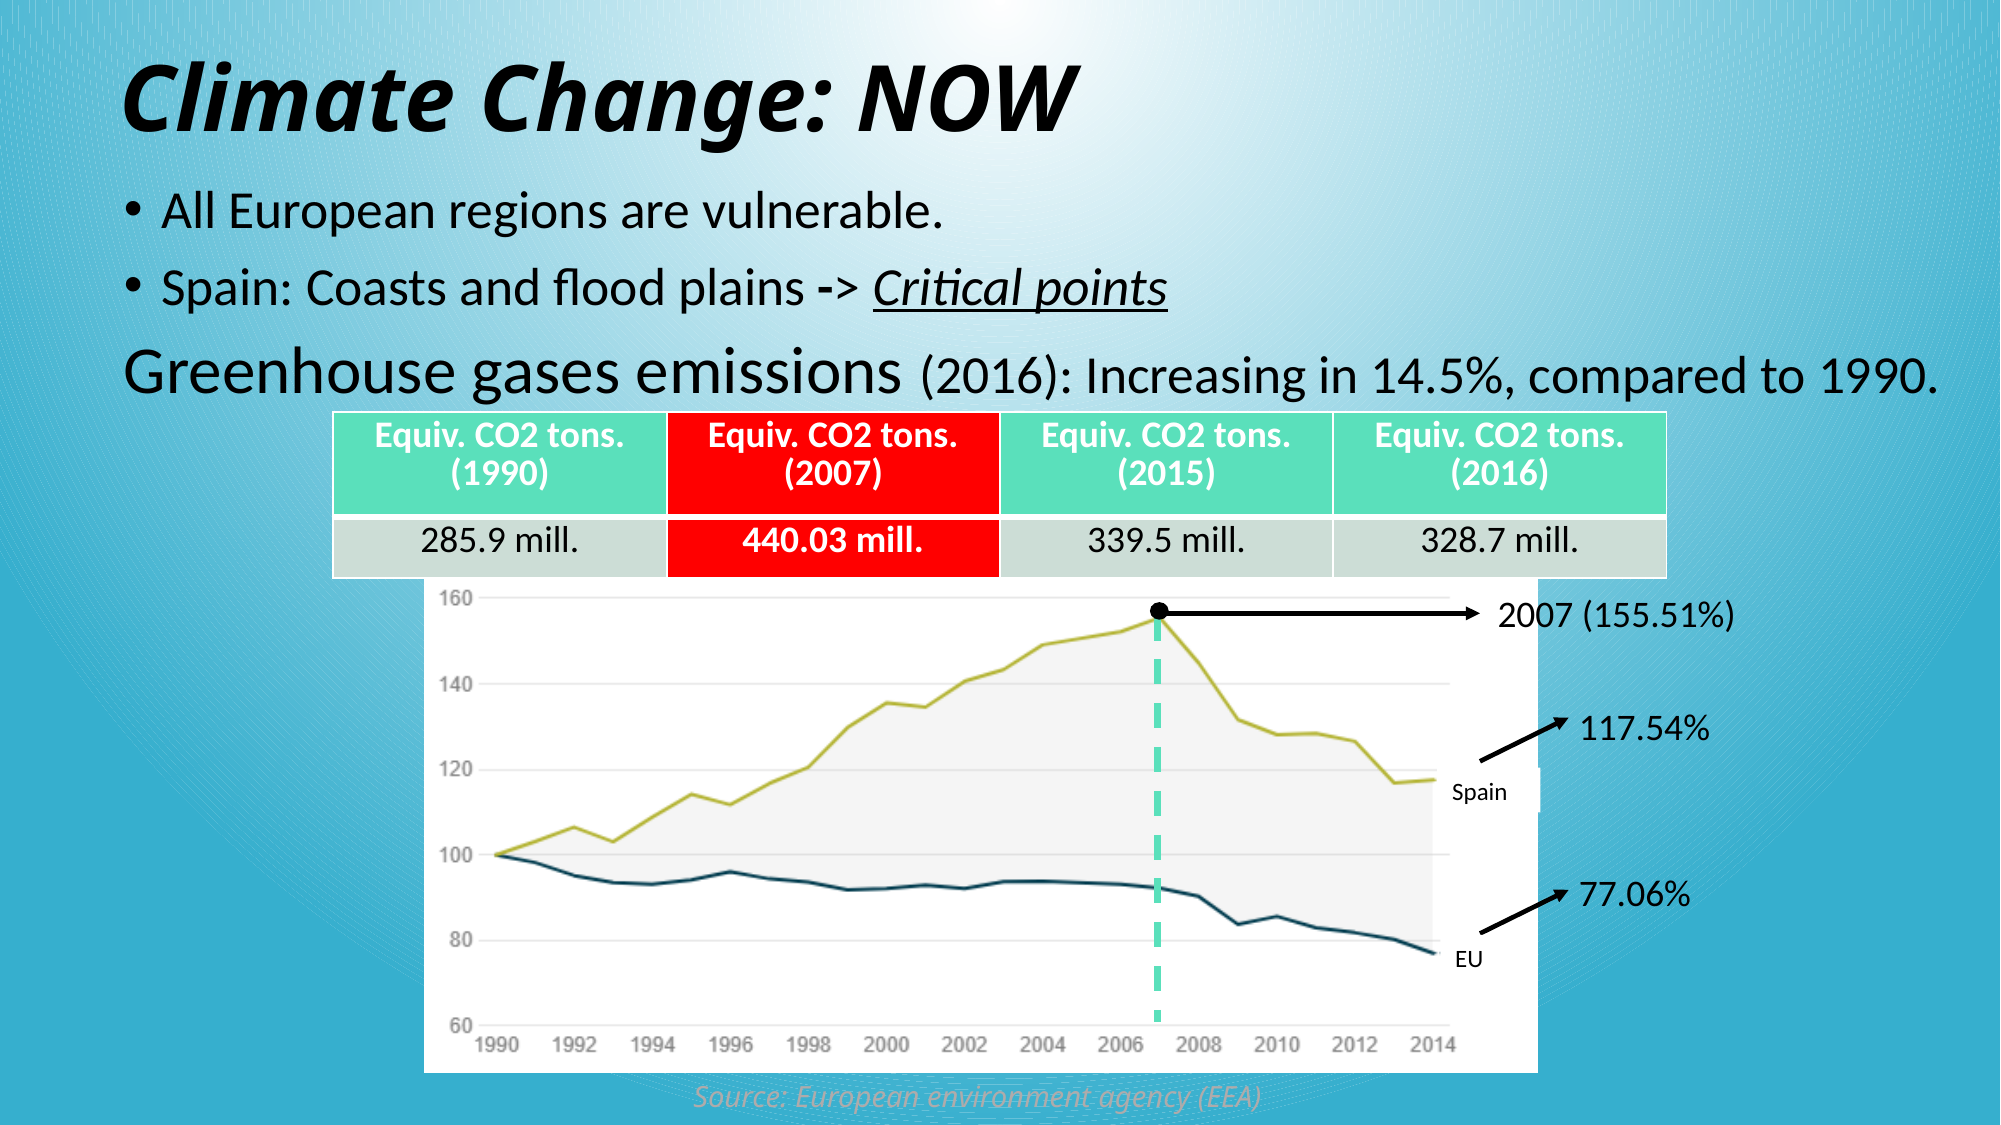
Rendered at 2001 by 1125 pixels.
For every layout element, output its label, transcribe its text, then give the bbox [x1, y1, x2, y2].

table_cell 285.9 mill. [334, 520, 666, 577]
picture [423, 573, 1538, 1073]
text_box Source: European environment agency (EEA) [678, 1073, 1277, 1121]
table_cell 328.7 mill. [1334, 520, 1666, 577]
title Climate Change: NOW [104, 39, 1830, 164]
text_box 2007 (155.51%) [1538, 582, 1751, 643]
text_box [1479, 889, 1569, 934]
text_box 77.06% [1563, 862, 1706, 922]
table_cell 339.5 mill. [1001, 520, 1332, 573]
list All European regions are vulnerable. Spain: Coasts and flood plains -> Critical points Greenhouse gases emissions (2016): Increasing in 14.5%, compared to 1990. [109, 174, 1966, 430]
table_cell 440.03 mill. [668, 520, 999, 573]
table_header Equiv. CO2 tons. (2016) [1334, 413, 1666, 514]
table_header Equiv. CO2 tons. (2015) [1001, 413, 1332, 514]
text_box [1479, 717, 1569, 762]
text_box 117.54% [1564, 695, 1726, 756]
table_header Equiv. CO2 tons. (1990) [334, 413, 666, 514]
table_header Equiv. CO2 tons. (2007) [668, 413, 999, 514]
